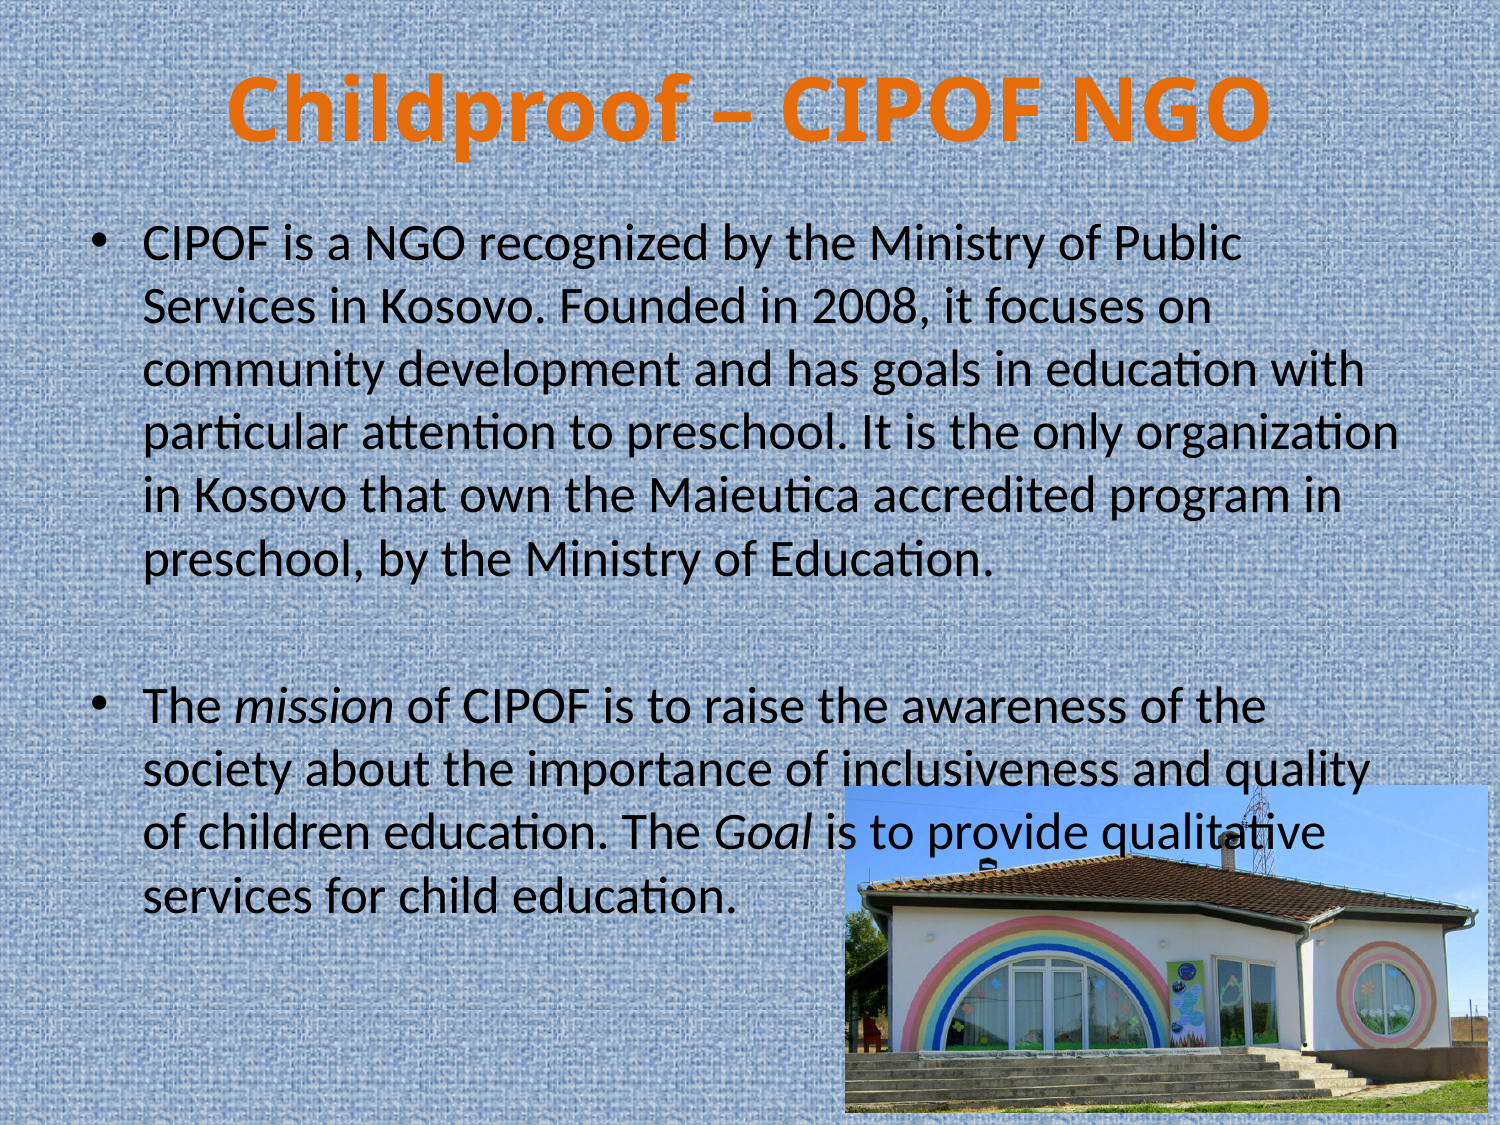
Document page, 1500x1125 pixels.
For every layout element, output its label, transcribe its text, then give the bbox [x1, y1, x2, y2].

title Childproof – CIPOF NGO [75, 12, 1425, 200]
picture [845, 785, 1488, 1113]
list CIPOF is a NGO recognized by the Ministry of Public Services in Kosovo. Founded in 2008, it focuses on community development and has goals in education with particular attention to preschool. It is the only organization in Kosovo that own the Maieutica accredited program in preschool, by the Ministry of Education. The mission of CIPOF is to raise the awareness of the society about the importance of inclusiveness and quality of children education. The Goal is to provide qualitative services for child education. [75, 200, 1425, 943]
